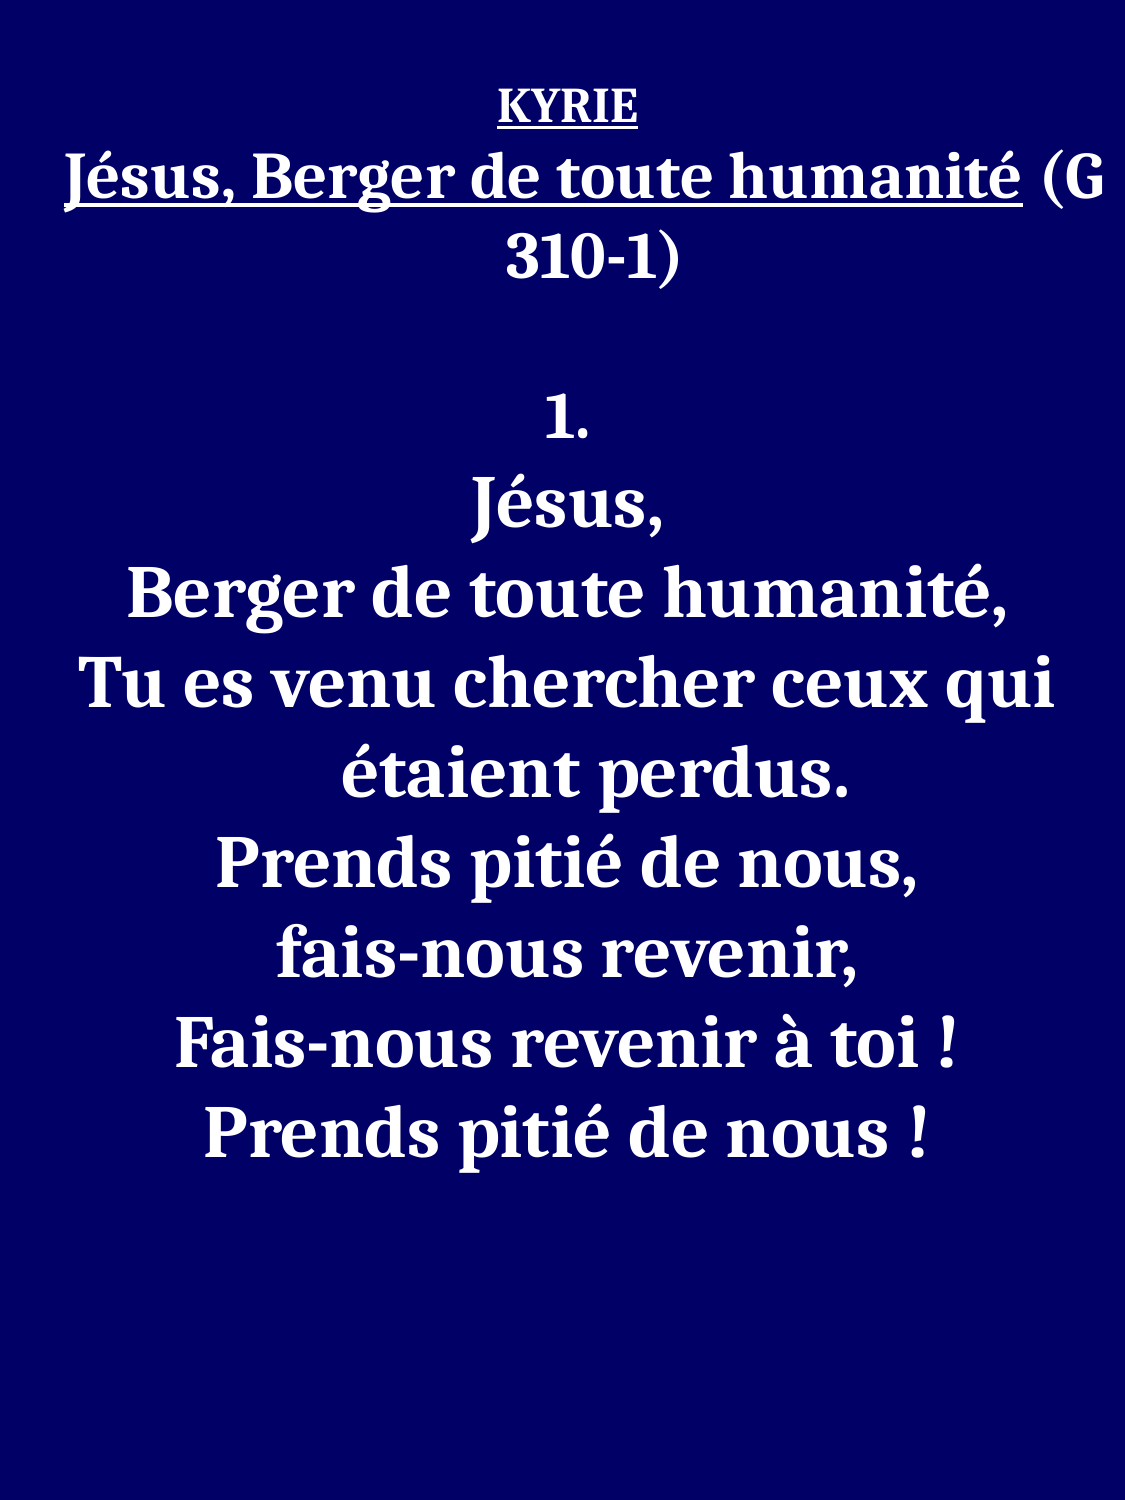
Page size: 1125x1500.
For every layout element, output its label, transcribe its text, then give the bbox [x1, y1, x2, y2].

text_box KYRIE Jésus, Berger de toute humanité (G 310-1) 1. Jésus, Berger de toute humanité, Tu es venu chercher ceux qui étaient perdus. Prends pitié de nous, fais-nous revenir, Fais-nous revenir à toi ! Prends pitié de nous ! [10, 64, 1125, 1448]
